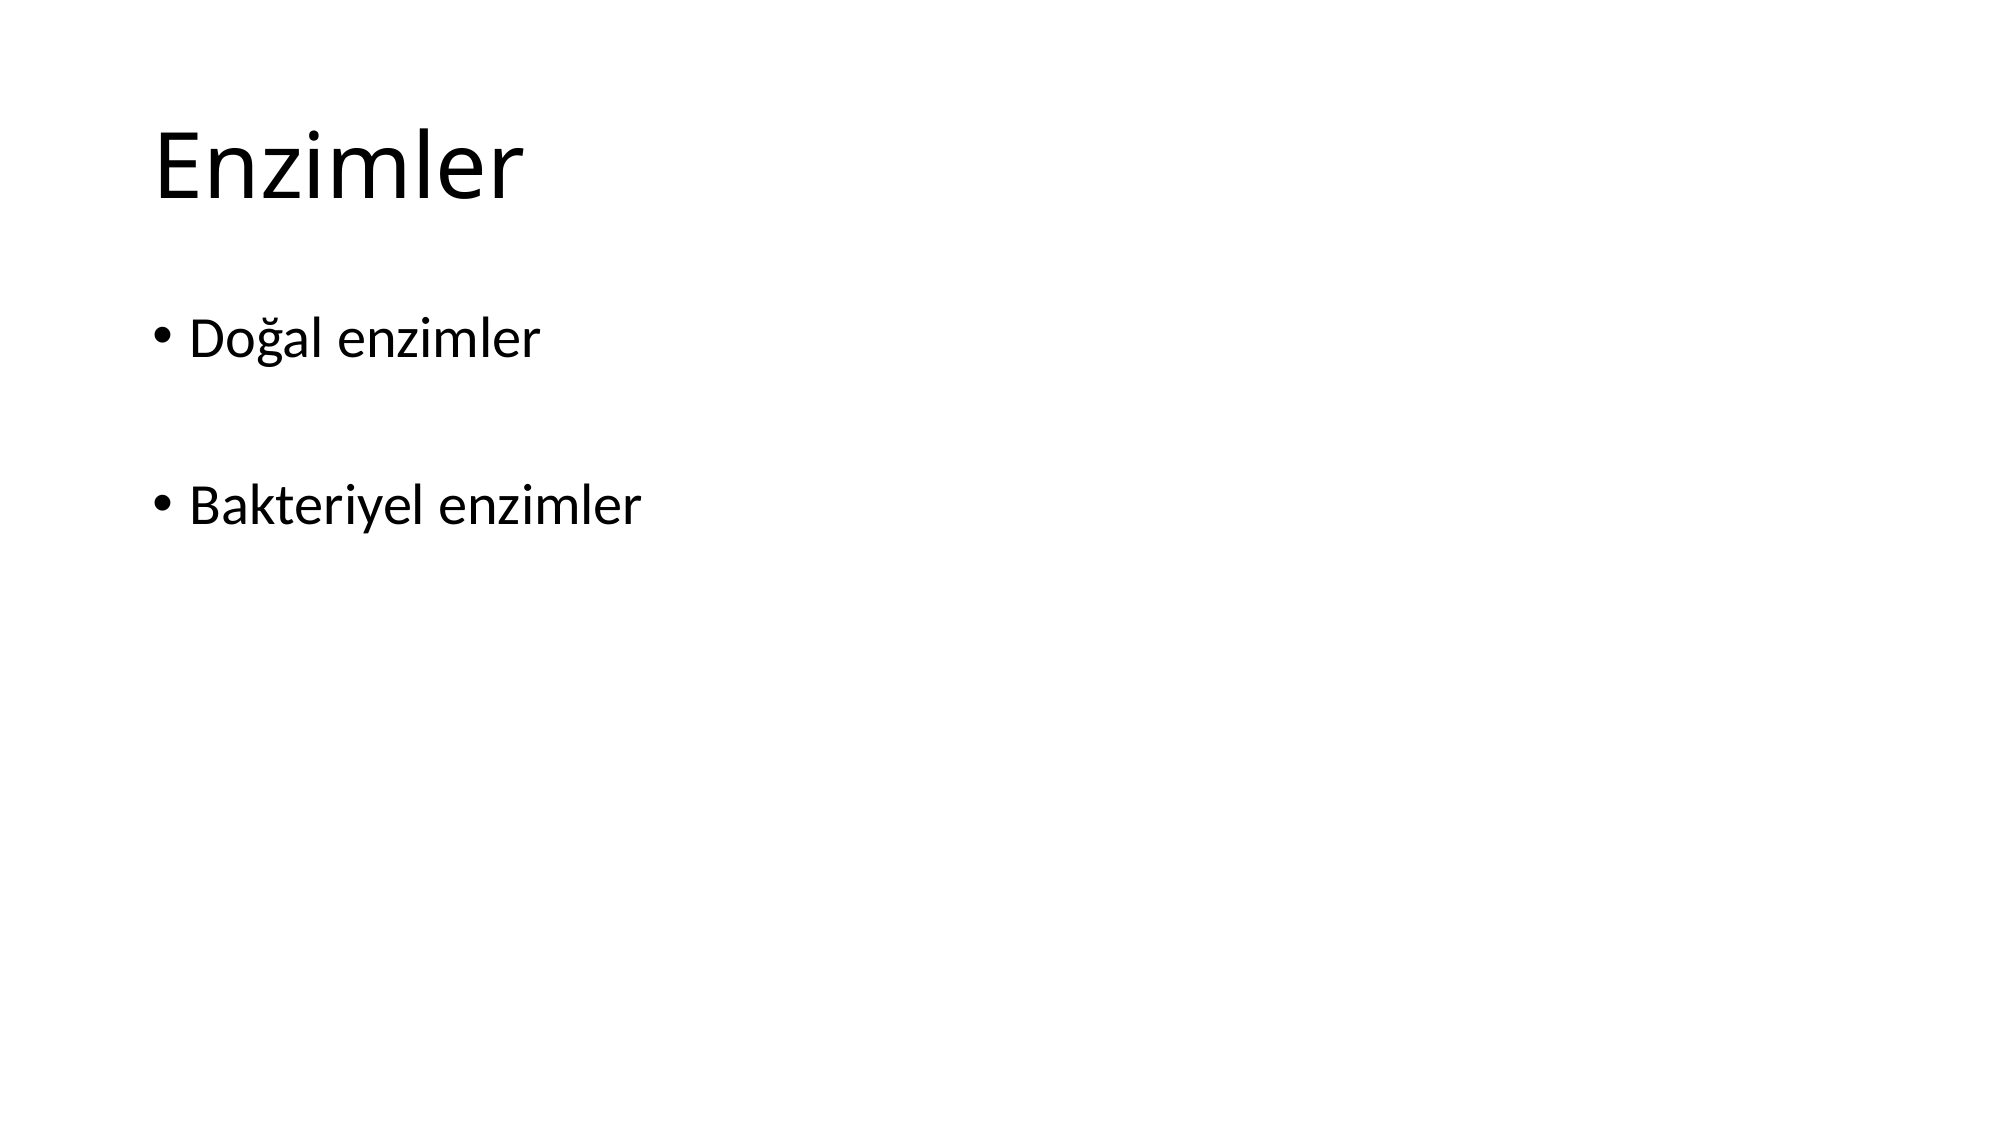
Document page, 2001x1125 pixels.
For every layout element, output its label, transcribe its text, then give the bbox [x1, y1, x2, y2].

list Doğal enzimler Bakteriyel enzimler [137, 299, 1863, 1014]
title Enzimler [137, 59, 1863, 278]
